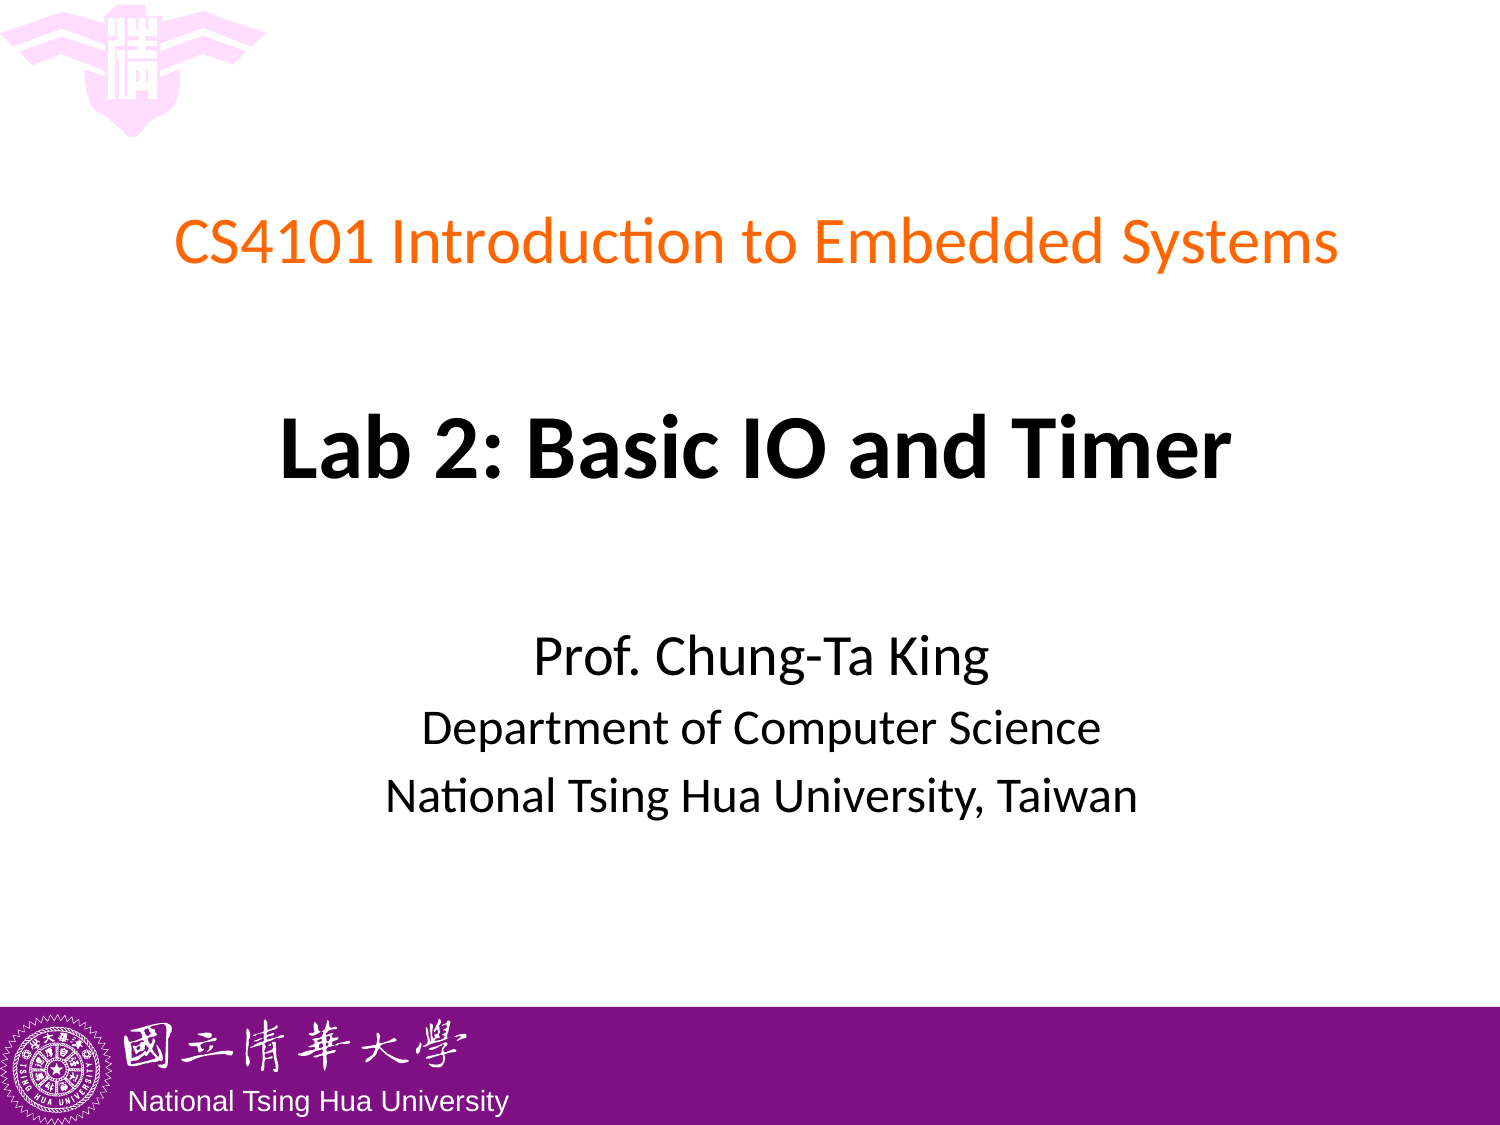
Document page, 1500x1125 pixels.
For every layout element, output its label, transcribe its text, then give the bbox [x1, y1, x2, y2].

title CS4101 Introduction to Embedded Systems Lab 2: Basic IO and Timer [100, 113, 1415, 505]
subtitle Prof. Chung-Ta King Department of Computer Science National Tsing Hua University, Taiwan [123, 609, 1400, 870]
